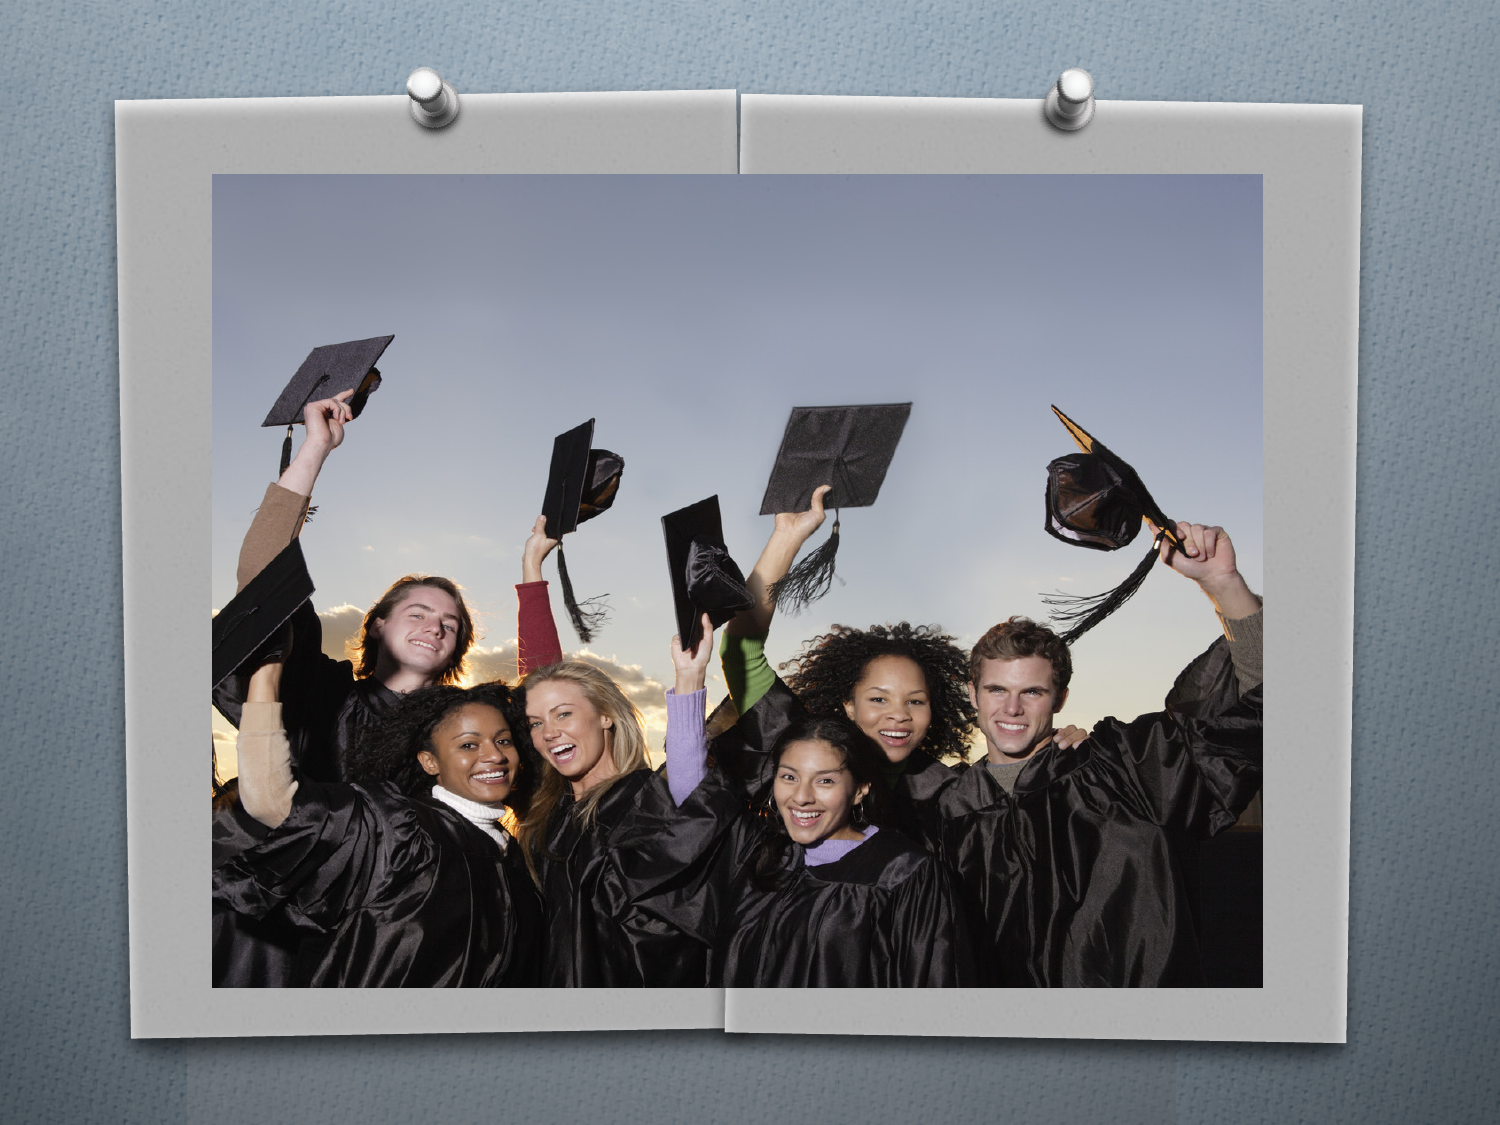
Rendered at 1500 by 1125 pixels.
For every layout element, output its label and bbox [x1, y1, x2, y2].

picture [212, 174, 1263, 988]
picture [375, 33, 497, 157]
picture [1016, 41, 1138, 162]
